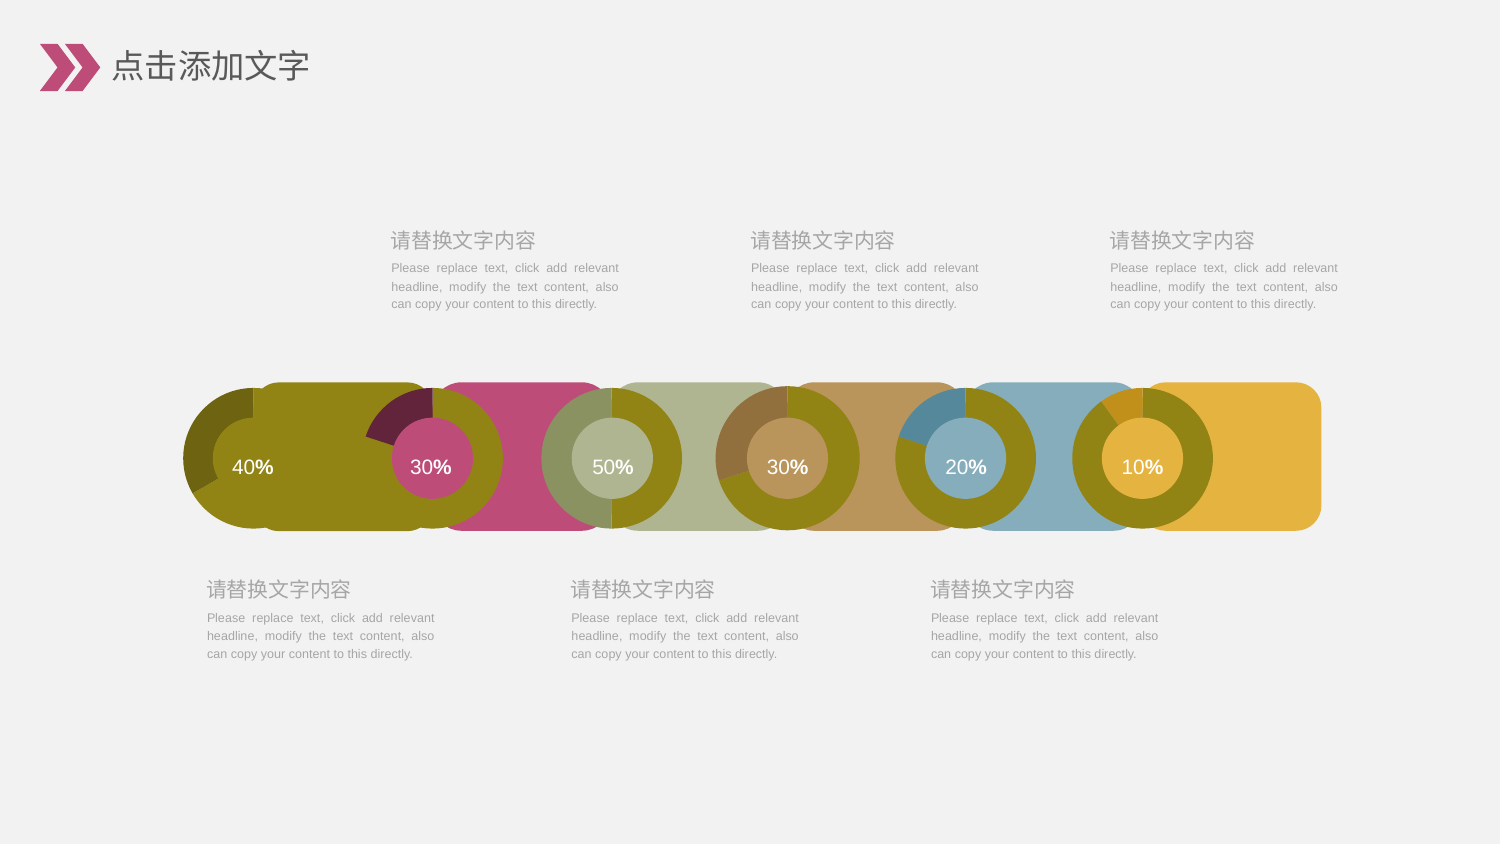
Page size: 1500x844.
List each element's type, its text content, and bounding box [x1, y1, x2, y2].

chart [170, 375, 337, 542]
chart [349, 375, 516, 542]
text_box 请替换文字内容 [203, 574, 361, 605]
text_box 请替换文字内容 [1107, 224, 1264, 255]
text_box Please replace text, click add relevant headline, modify the text content, also can copy your content to this directly. [207, 607, 435, 662]
chart [882, 375, 1049, 542]
chart [1059, 375, 1226, 542]
text_box 请替换文字内容 [747, 224, 905, 255]
chart [702, 373, 873, 544]
text_box [1230, 382, 1322, 531]
text_box Please replace text, click add relevant headline, modify the text content, also can copy your content to this directly. [571, 607, 799, 662]
text_box Please replace text, click add relevant headline, modify the text content, also can copy your content to this directly. [391, 257, 619, 312]
text_box 请替换文字内容 [568, 574, 725, 605]
text_box Please replace text, click add relevant headline, modify the text content, also can copy your content to this directly. [1110, 257, 1338, 312]
chart [528, 375, 695, 542]
text_box Please replace text, click add relevant headline, modify the text content, also can copy your content to this directly. [931, 607, 1159, 662]
text_box 请替换文字内容 [927, 574, 1085, 605]
text_box 请替换文字内容 [388, 224, 545, 255]
text_box Please replace text, click add relevant headline, modify the text content, also can copy your content to this directly. [751, 257, 979, 312]
